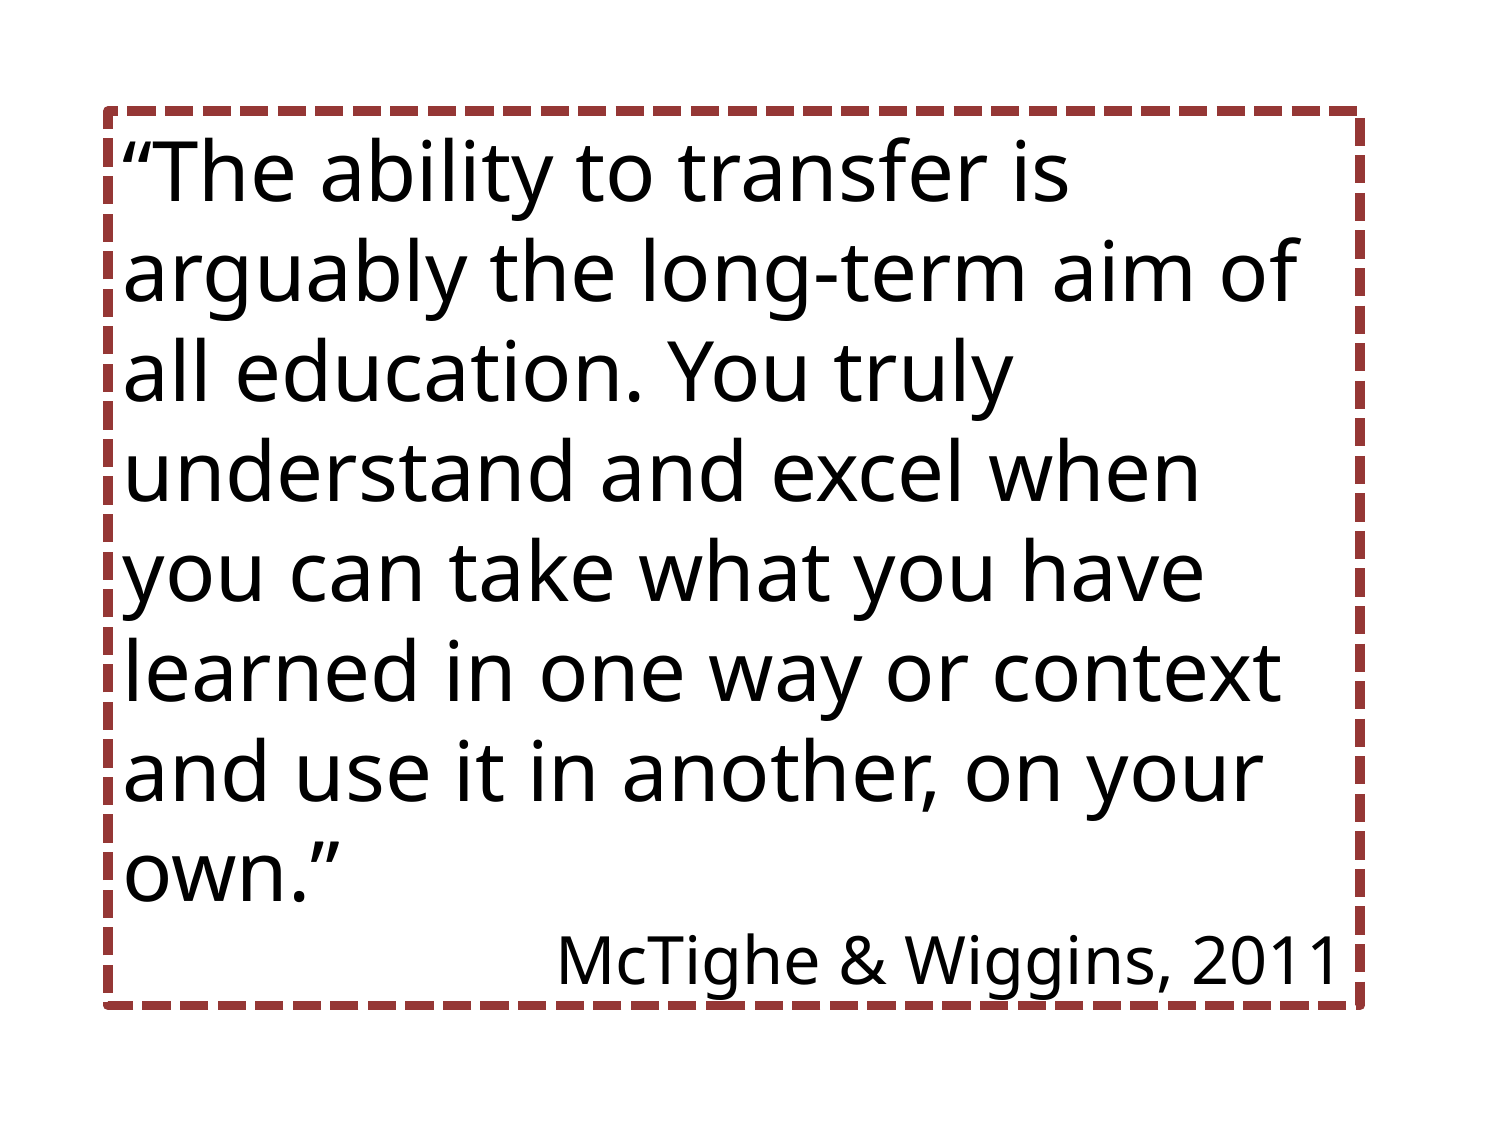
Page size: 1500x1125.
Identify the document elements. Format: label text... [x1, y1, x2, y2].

text_box [100, 455, 108, 857]
text_box “The ability to transfer is arguably the long-term aim of all education. You truly understand and excel when you can take what you have learned in one way or context and use it in another, on your own.” McTighe & Wiggins, 2011 [106, 109, 1362, 1008]
